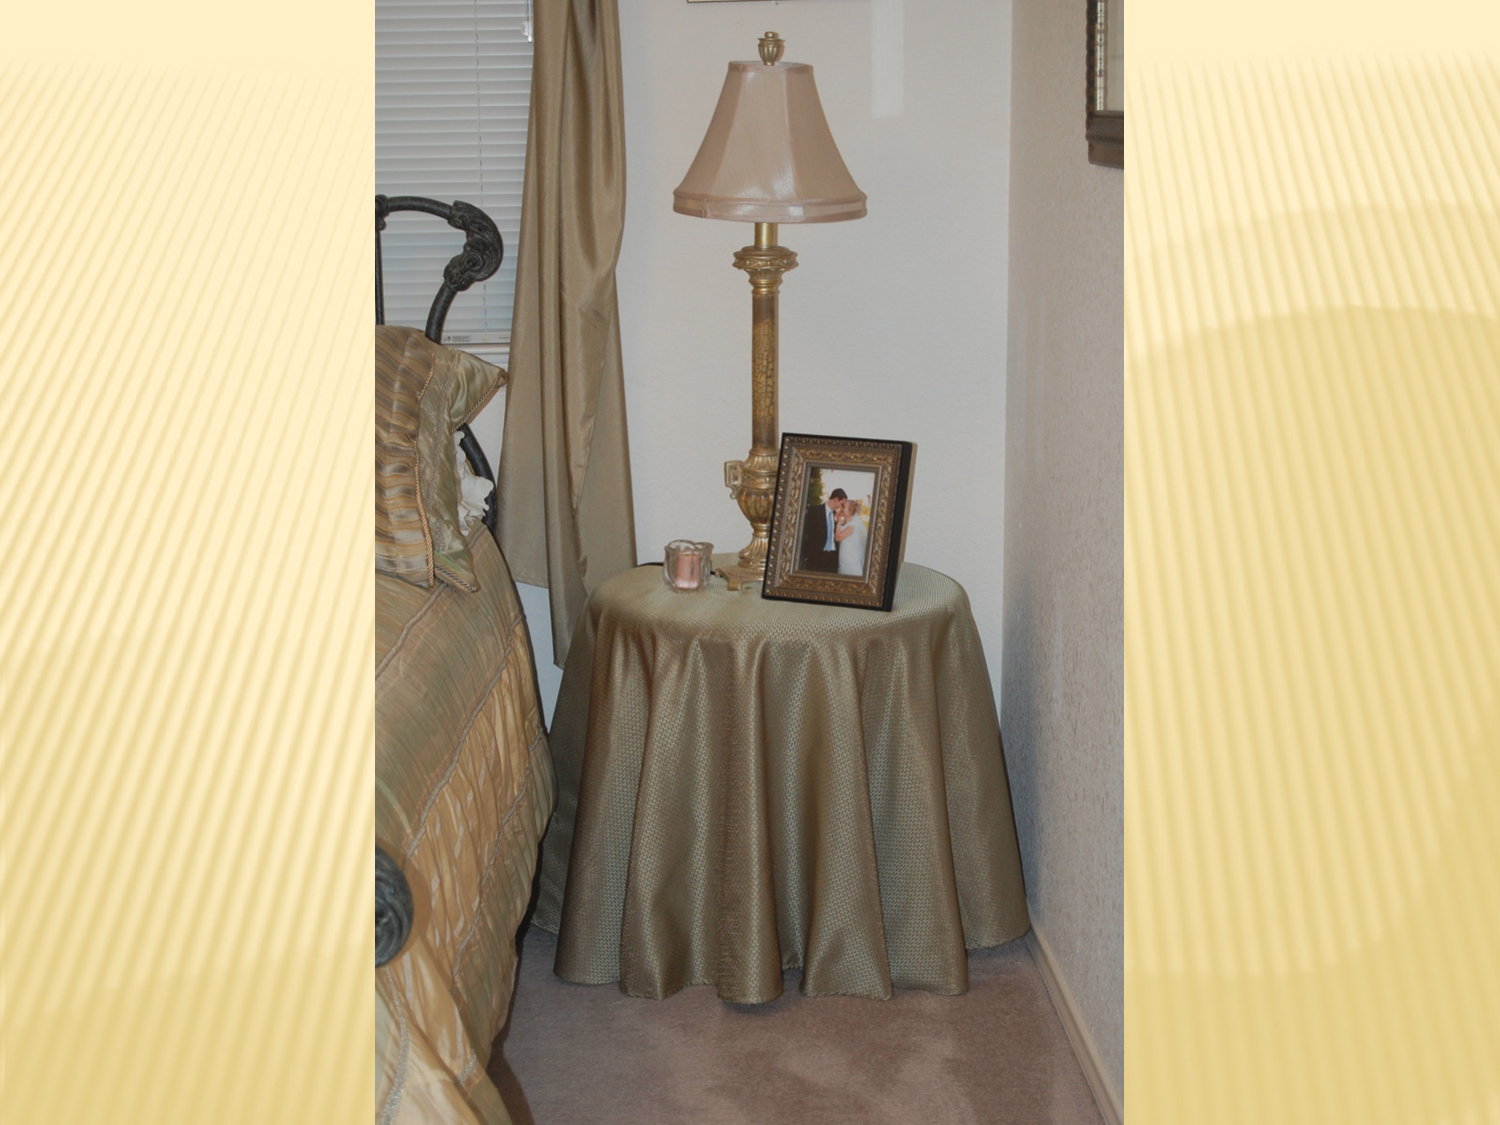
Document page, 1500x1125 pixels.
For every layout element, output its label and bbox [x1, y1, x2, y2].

picture [375, 0, 1125, 1125]
